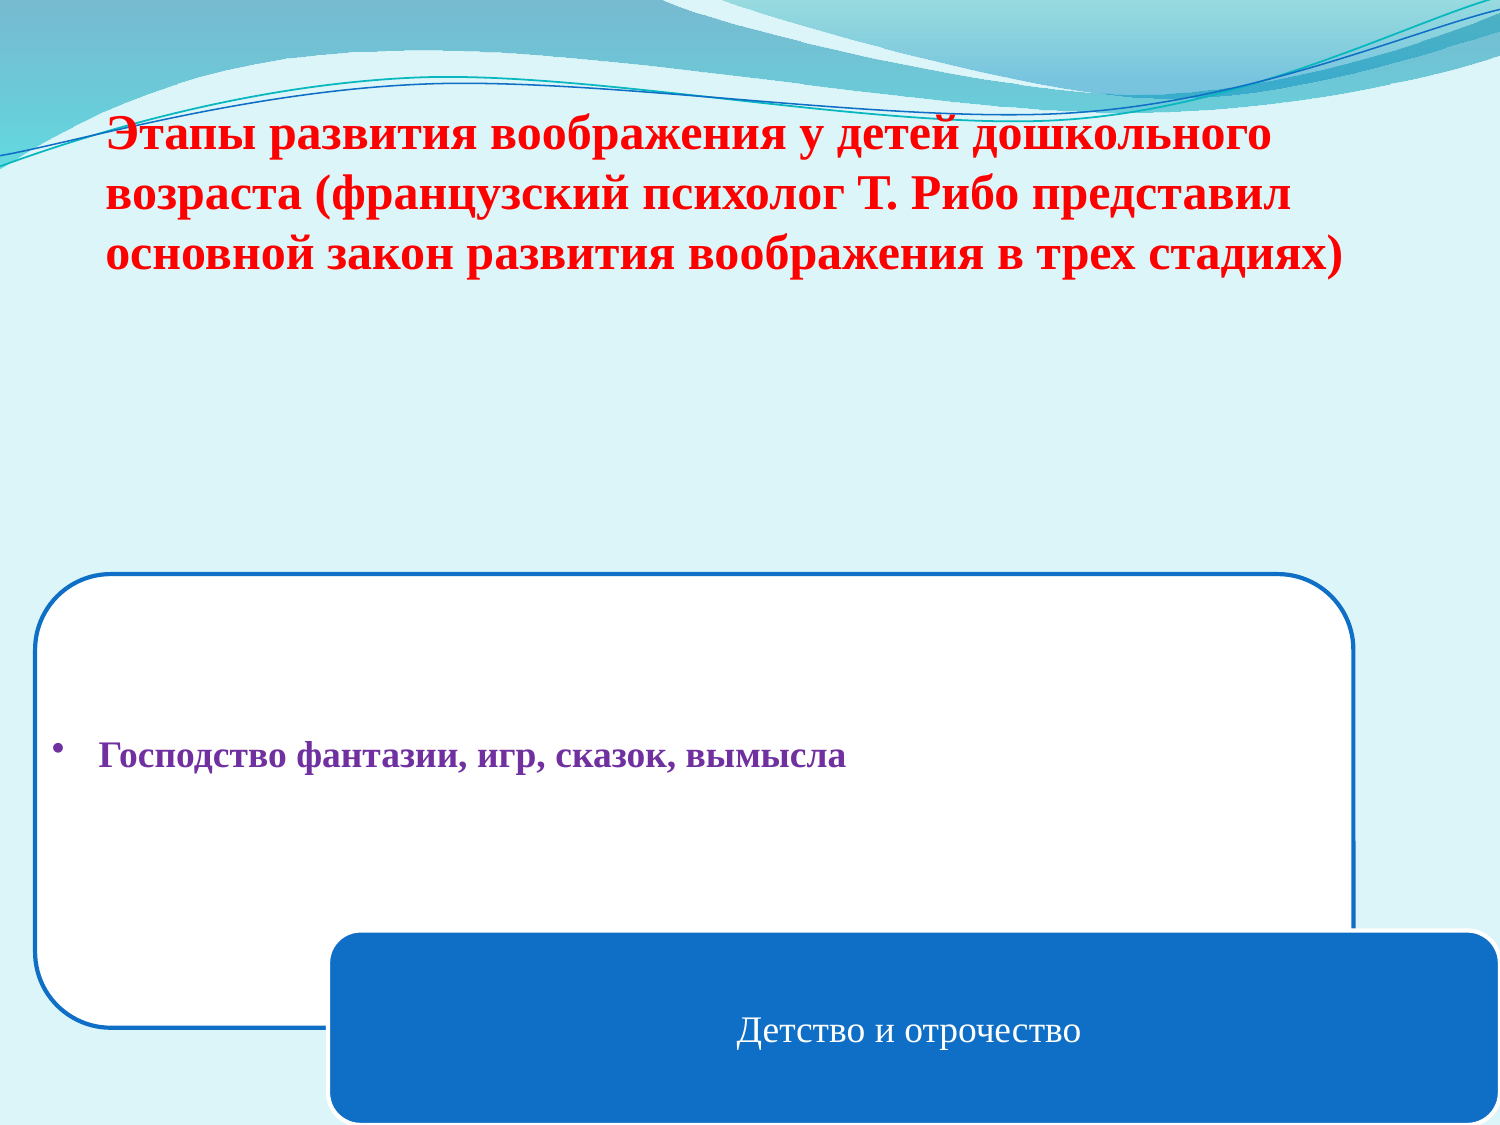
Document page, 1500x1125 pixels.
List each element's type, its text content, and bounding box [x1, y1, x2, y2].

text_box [34, 198, 1500, 1125]
title Этапы развития воображения у детей дошкольного возраста (французский психолог Т. Рибо представил основной закон развития воображения в трех стадиях) [105, 58, 1473, 198]
